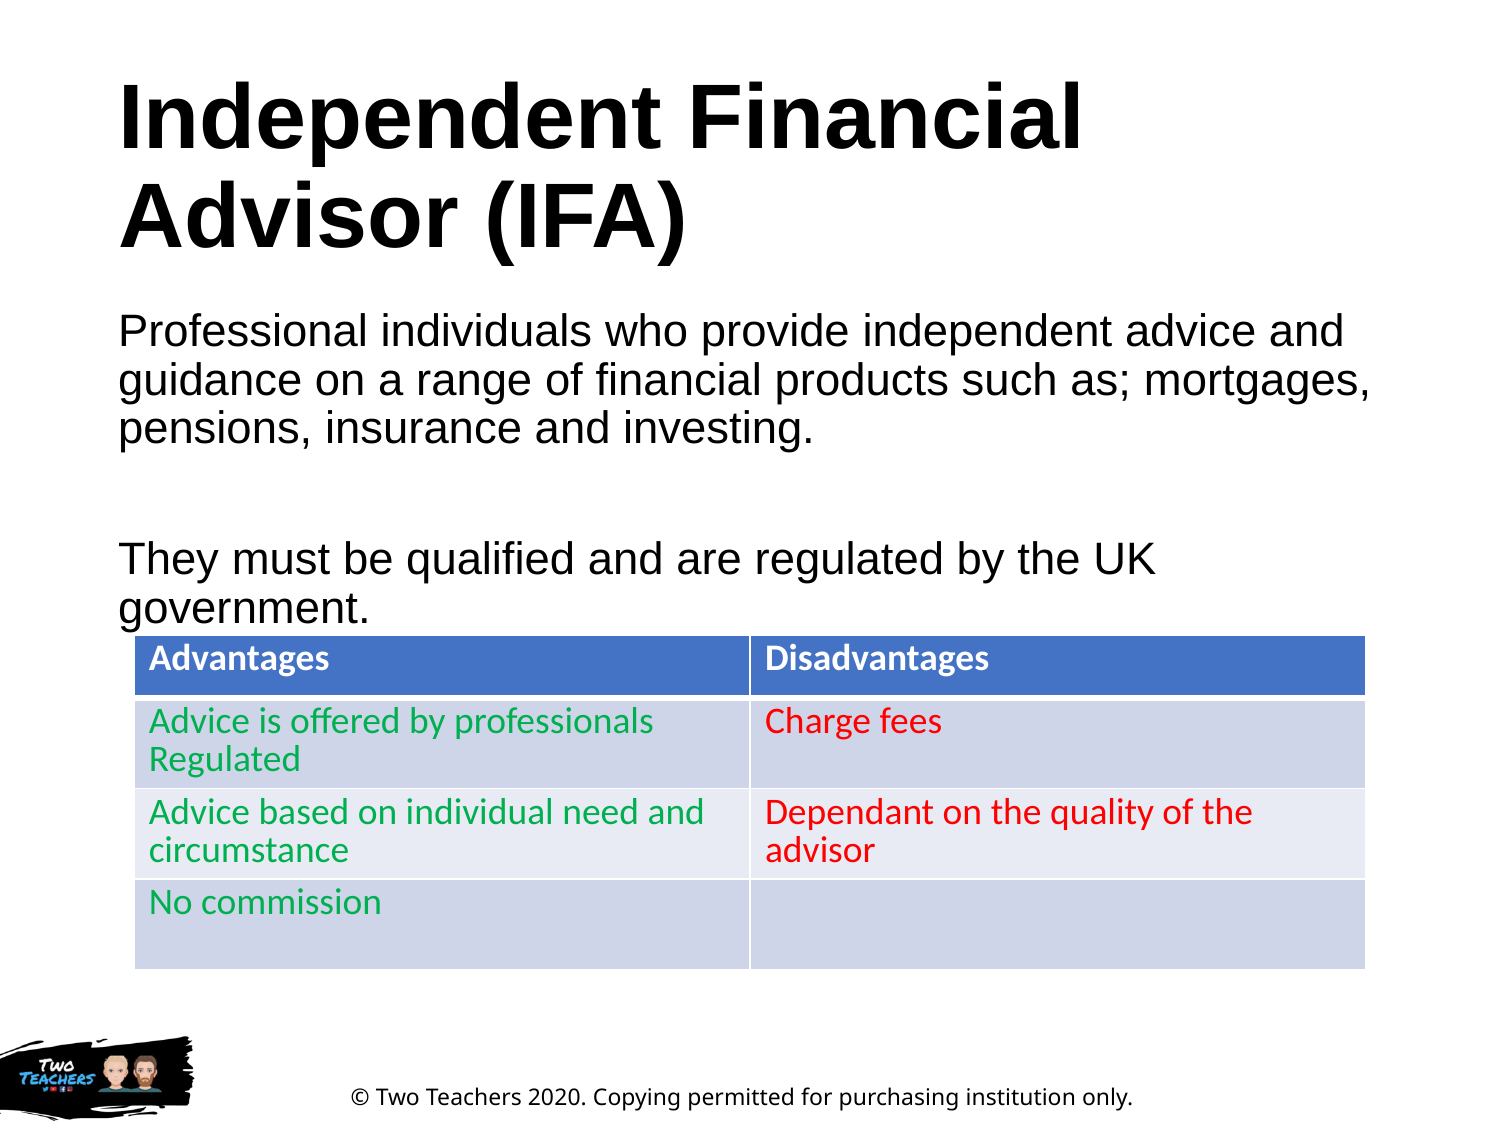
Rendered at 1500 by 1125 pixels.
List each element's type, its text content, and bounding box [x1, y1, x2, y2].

picture [0, 1030, 197, 1125]
table_header Advantages [135, 636, 749, 695]
table_cell [751, 880, 1365, 969]
table_cell Advice based on individual need and circumstance [135, 789, 749, 878]
table_cell No commission [135, 880, 749, 969]
table_cell Dependant on the quality of the advisor [751, 789, 1365, 878]
table_cell Advice is offered by professionals Regulated [135, 701, 749, 788]
list Professional individuals who provide independent advice and guidance on a range of financial products such as; mortgages, pensions, insurance and investing. They must be qualified and are regulated by the UK government. [103, 299, 1397, 642]
table_header Disadvantages [751, 636, 1365, 695]
title Independent Financial Advisor (IFA) [103, 59, 1397, 278]
table_cell Charge fees [751, 701, 1365, 788]
